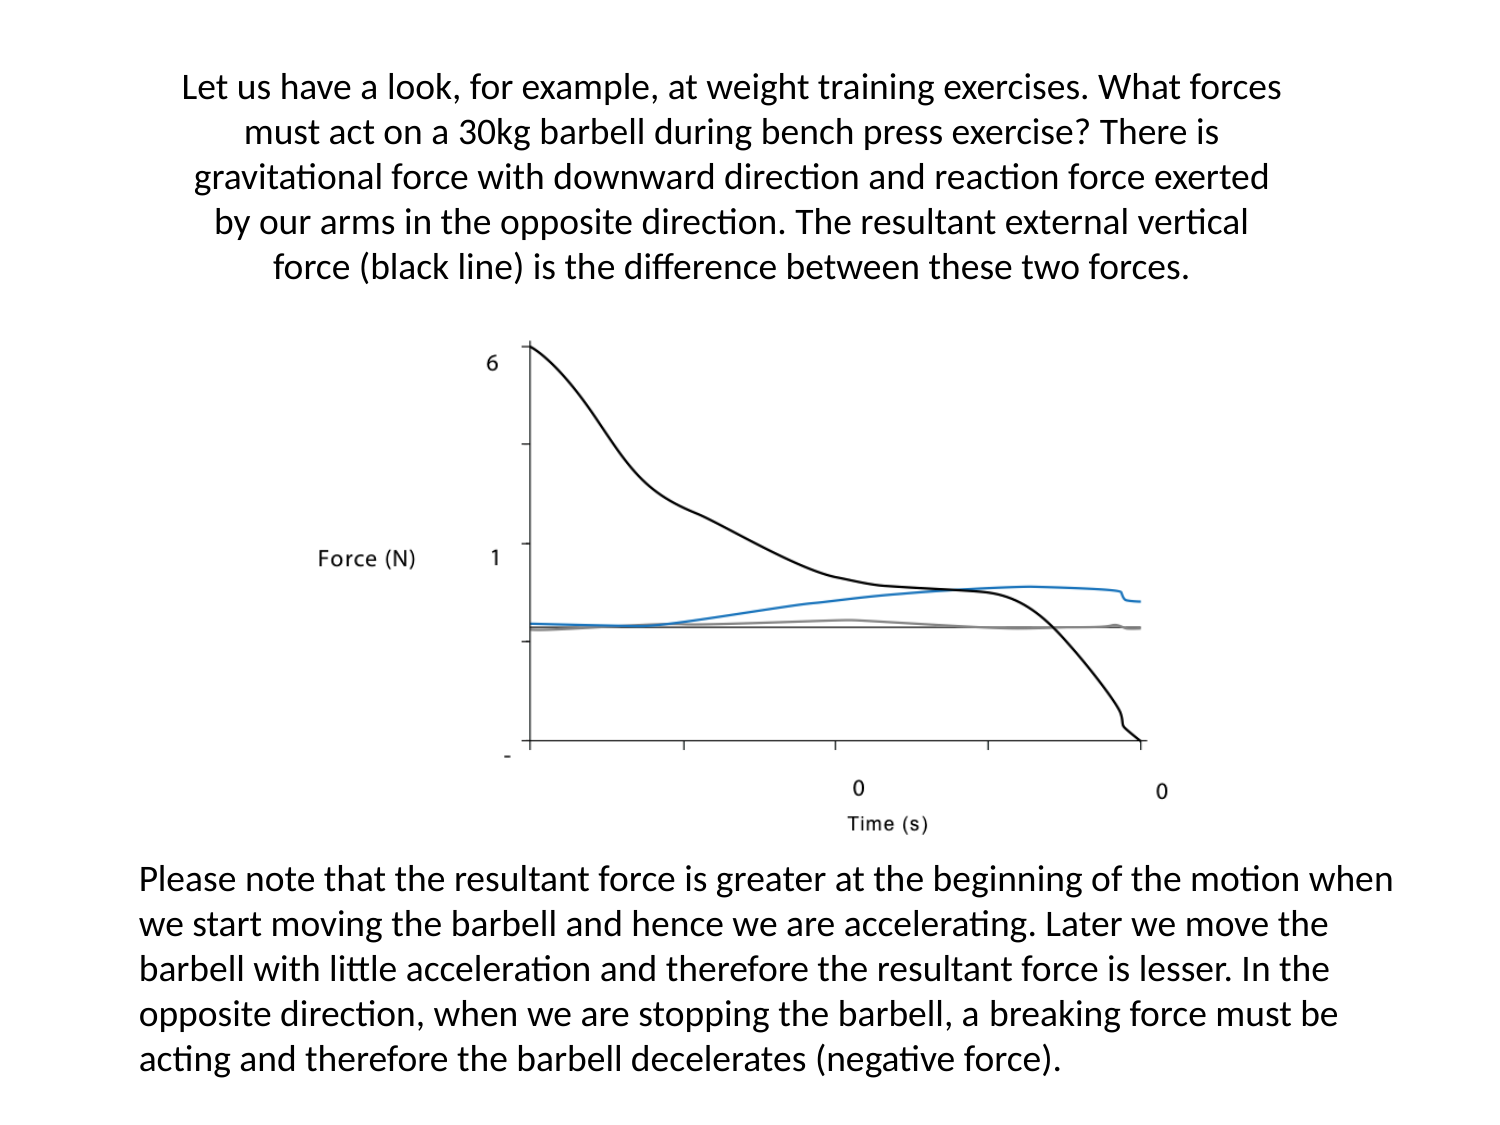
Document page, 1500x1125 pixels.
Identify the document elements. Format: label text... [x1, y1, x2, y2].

text_box Let us have a look, for example, at weight training exercises. What forces must act on a 30kg barbell during bench press exercise? There is gravitational force with downward direction and reaction force exerted by our arms in the opposite direction. The resultant external vertical force (black line) is the difference between these two forces. [159, 54, 1306, 295]
text_box Please note that the resultant force is greater at the beginning of the motion when we start moving the barbell and hence we are accelerating. Later we move the barbell with little acceleration and therefore the resultant force is lesser. In the opposite direction, when we are stopping the barbell, a breaking force must be acting and therefore the barbell decelerates (negative force). [123, 846, 1447, 1087]
picture [300, 326, 1188, 849]
